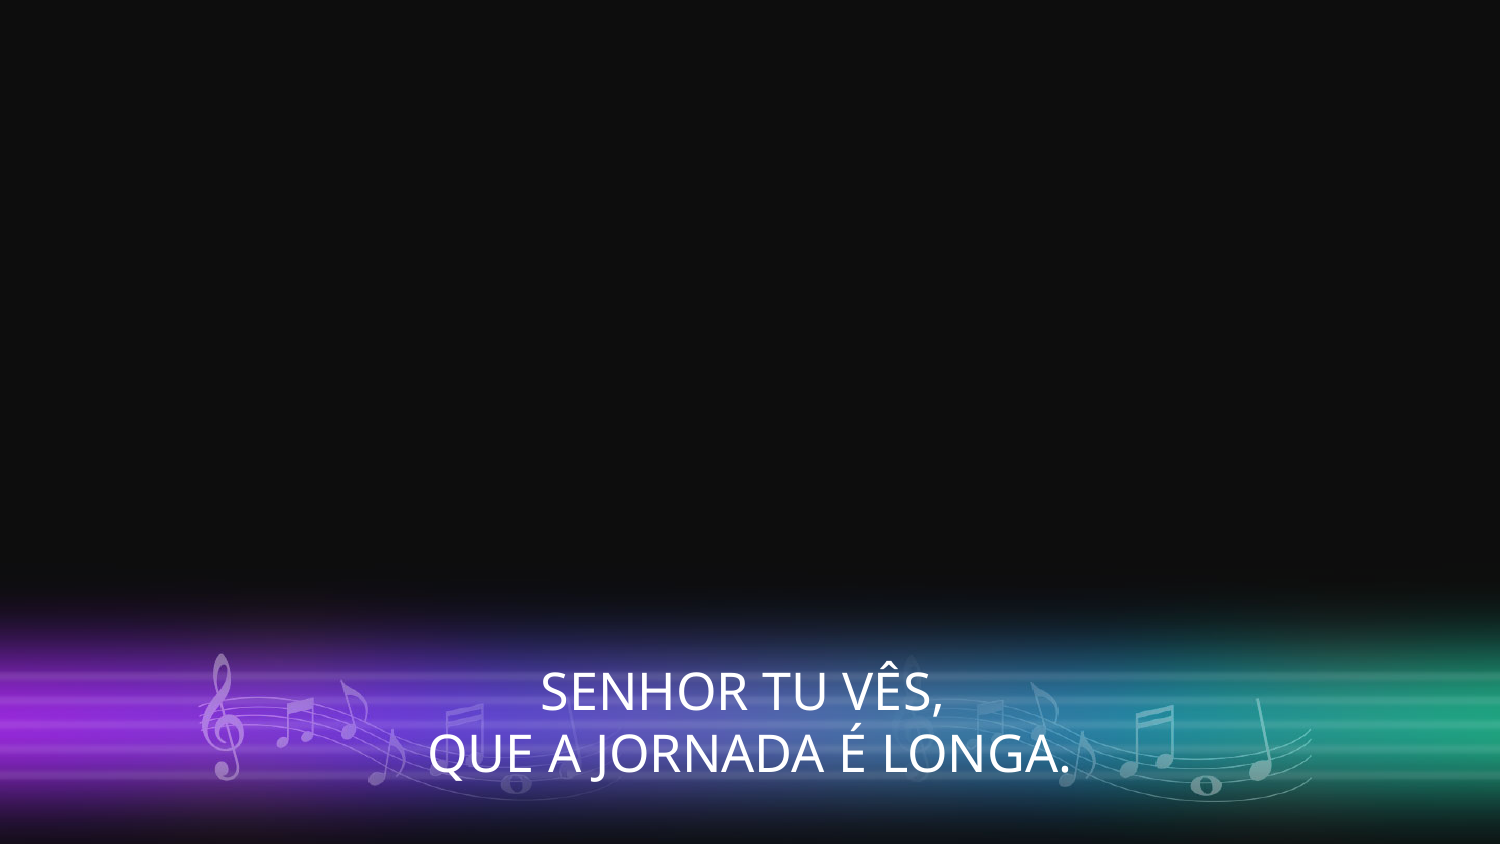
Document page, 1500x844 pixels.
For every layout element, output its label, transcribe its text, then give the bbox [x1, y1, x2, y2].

text_box SENHOR TU VÊS, QUE A JORNADA É LONGA. [265, 651, 1235, 791]
picture [0, 0, 1500, 844]
